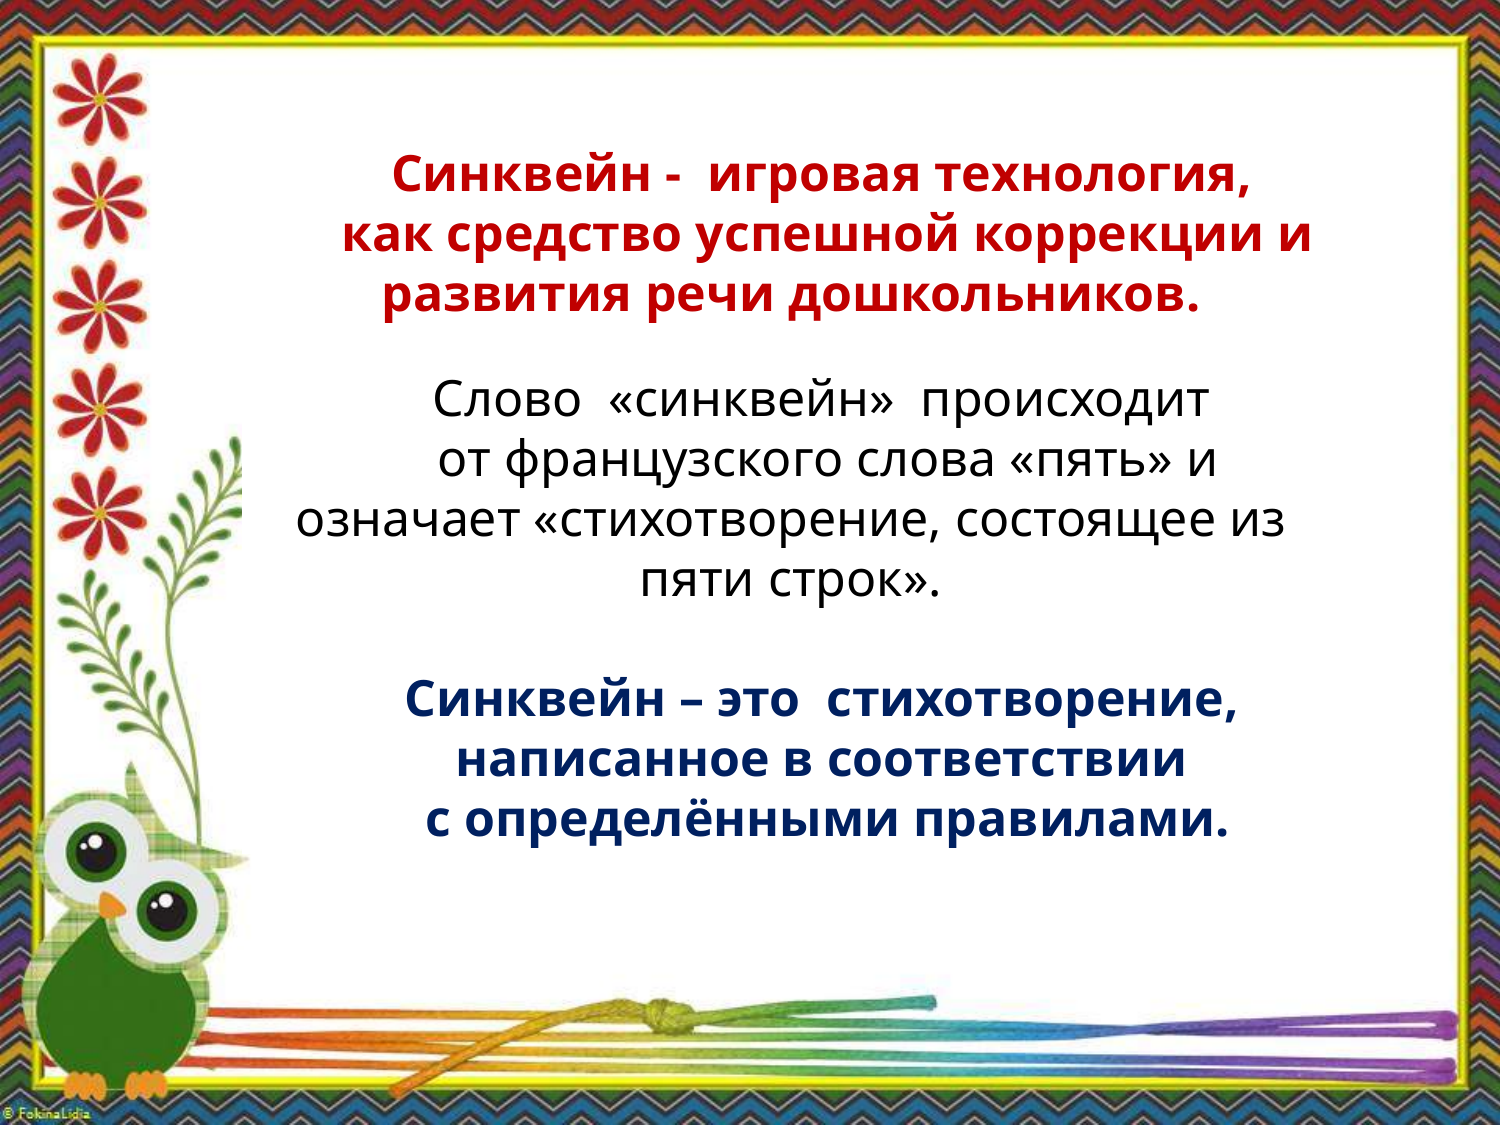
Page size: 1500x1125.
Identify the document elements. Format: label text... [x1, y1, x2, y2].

picture [0, 0, 1500, 1125]
text_box Синквейн - игровая технология, как средство успешной коррекции и развития речи дошкольников. Слово «синквейн» происходит от французского слова «пять» и означает «стихотворение, состоящее из пяти строк». Синквейн – это стихотворение, написанное в соответствии с определёнными правилами. [242, 134, 1341, 854]
